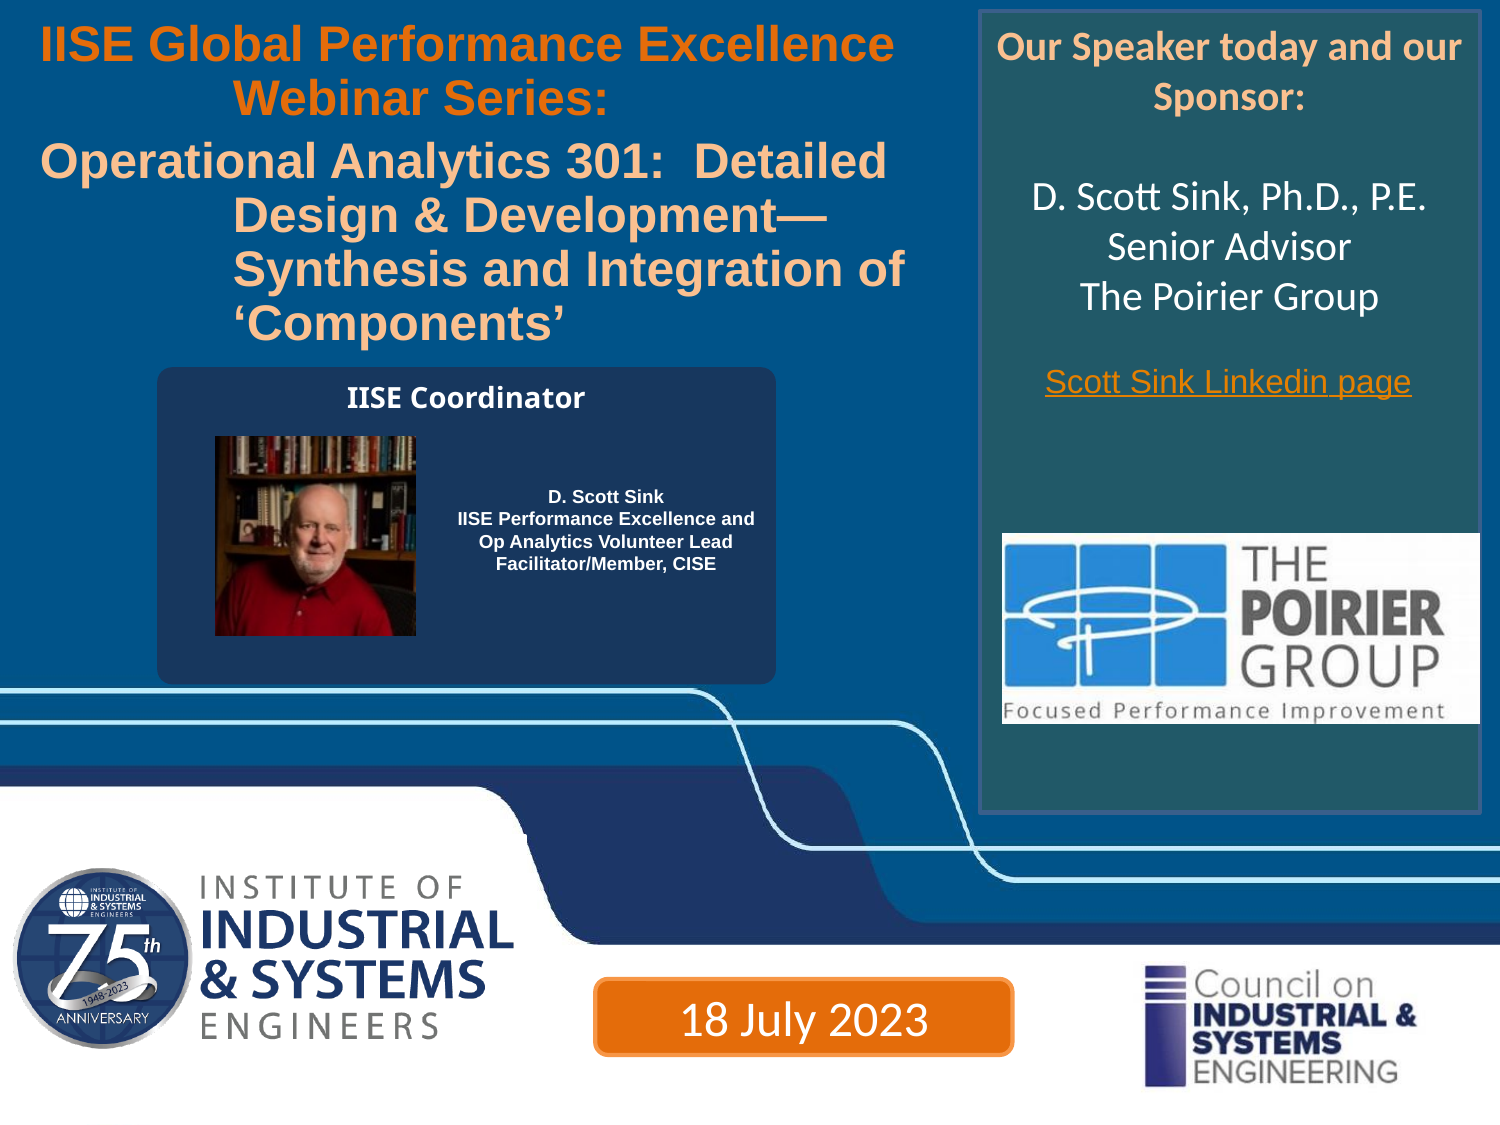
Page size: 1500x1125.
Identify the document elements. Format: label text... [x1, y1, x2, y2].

text_box D. Scott Sink IISE Performance Excellence and Op Analytics Volunteer Lead Facilitator/Member, CISE [436, 477, 776, 595]
picture [215, 436, 417, 636]
text_box IISE Global Performance Excellence Webinar Series: Operational Analytics 301: Detailed Design & Development—Synthesis and Integration of ‘Components’ [38, 8, 947, 351]
picture [1124, 961, 1465, 1123]
picture [5, 861, 519, 1054]
text_box [10, 834, 527, 1124]
text_box 18 July 2023 [593, 976, 1015, 1058]
text_box IISE Coordinator [155, 365, 779, 687]
text_box Scott Sink Linkedin page [1029, 352, 1430, 408]
picture [1002, 532, 1480, 724]
text_box [0, 0, 1500, 1125]
text_box Our Speaker today and our Sponsor: D. Scott Sink, Ph.D., P.E. Senior Advisor The Poirier Group [978, 9, 1482, 815]
